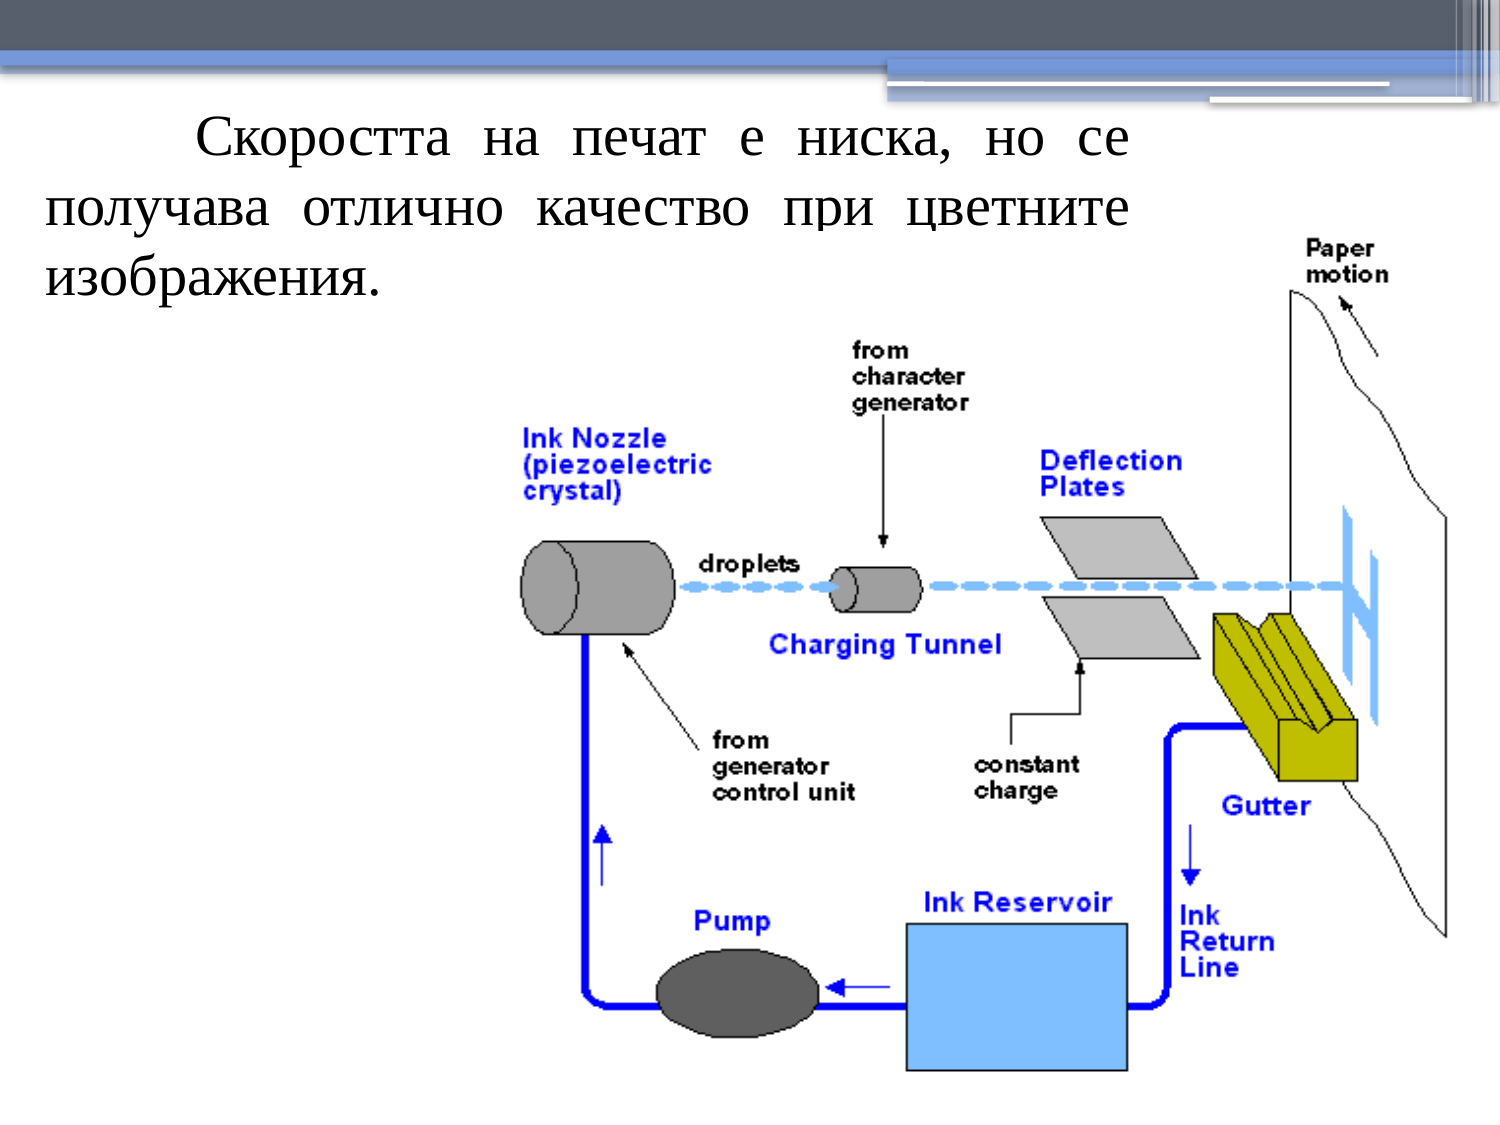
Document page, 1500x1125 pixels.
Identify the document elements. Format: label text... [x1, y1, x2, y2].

list Скоростта на печат е ниска, но се получава отлично качество при цветните изображения. [0, 90, 1146, 693]
picture [501, 231, 1471, 1083]
